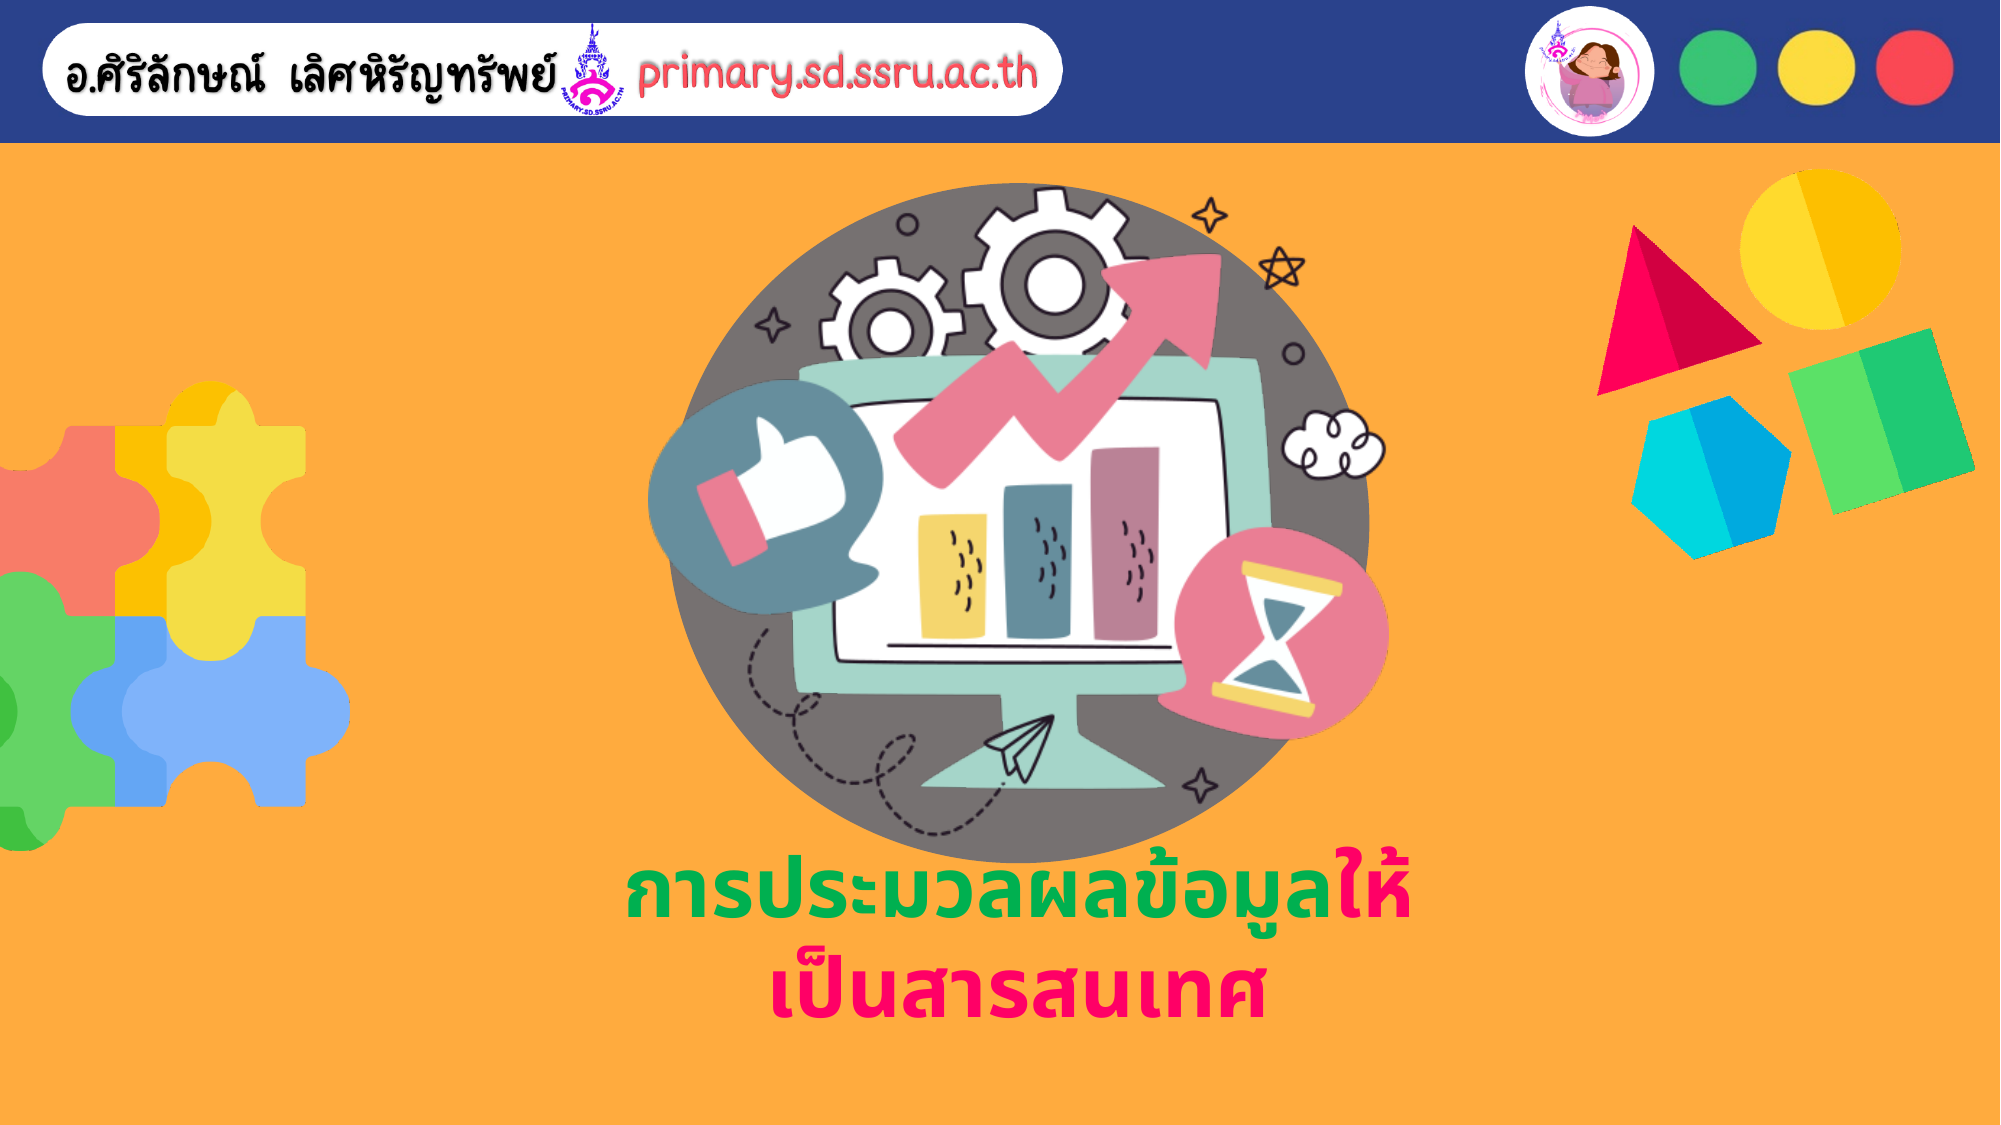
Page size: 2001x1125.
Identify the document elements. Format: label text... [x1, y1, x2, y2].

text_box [648, 141, 1389, 882]
picture [0, 381, 350, 851]
text_box การประมวลผลข้อมูลให้เป็นสารสนเทศ [590, 827, 1448, 1042]
picture [1551, 148, 1975, 572]
picture [0, 0, 2000, 143]
